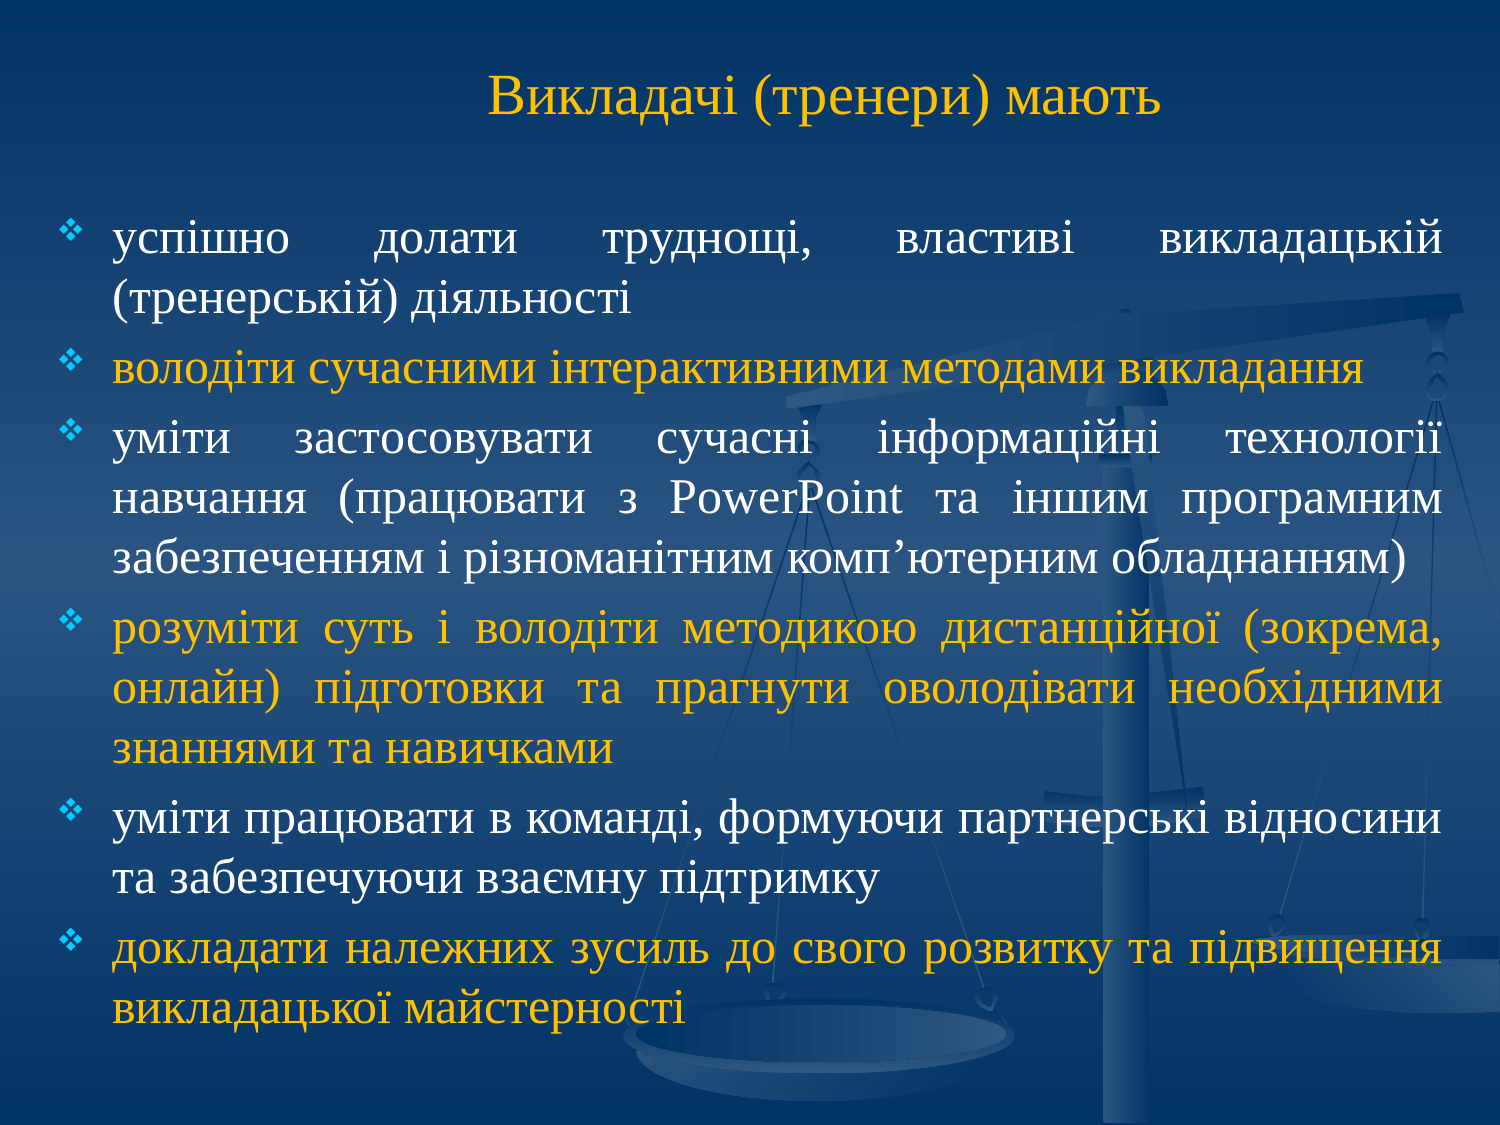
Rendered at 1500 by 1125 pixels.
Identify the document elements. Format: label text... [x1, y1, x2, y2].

list успішно долати труднощі, властиві викладацькій (тренерській) діяльності володіти сучасними інтерактивними методами викладання уміти застосовувати сучасні інформаційні технології навчання (працювати з PowerPoint та іншим програмним забезпеченням і різноманітним комп’ютерним обладнанням) розуміти суть і володіти методикою дистанційної (зокрема, онлайн) підготовки та прагнути оволодівати необхідними знаннями та навичками уміти працювати в команді, формуючи партнерські відносини та забезпечуючи взаємну підтримку докладати належних зусиль до свого розвитку та підвищення викладацької майстерності [41, 196, 1459, 1071]
text_box Викладачі (тренери) мають [472, 49, 1178, 134]
